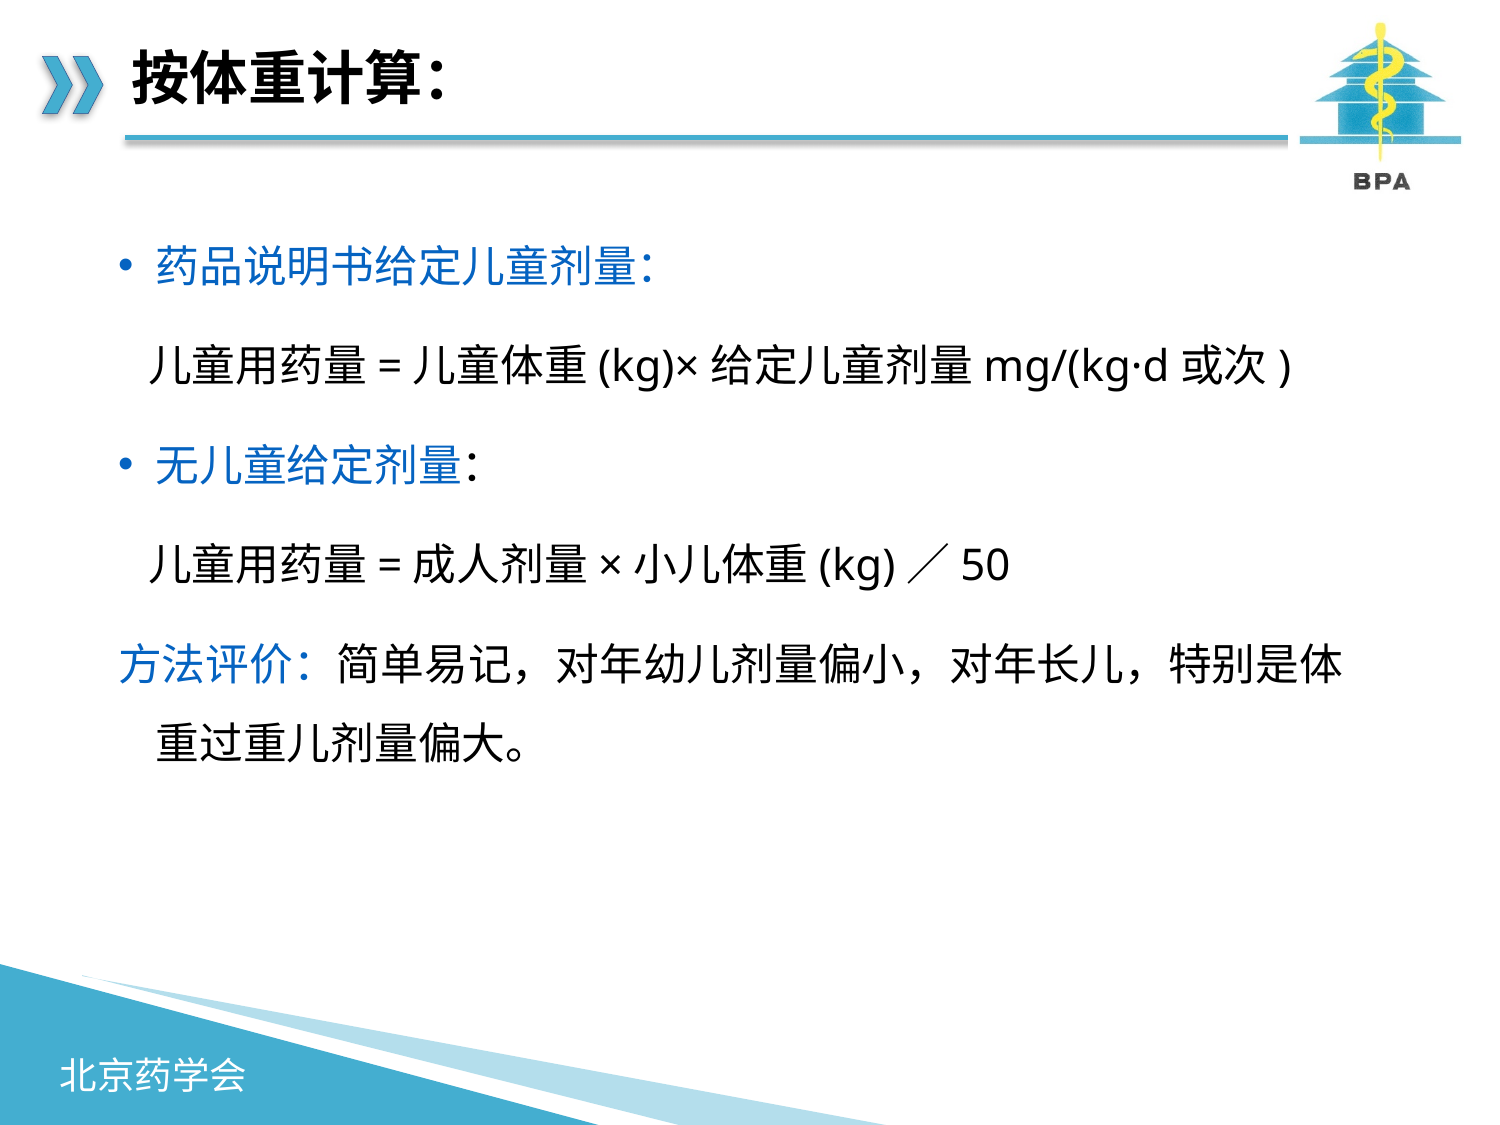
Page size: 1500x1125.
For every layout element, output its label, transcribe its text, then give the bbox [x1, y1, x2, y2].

title 按体重计算： [116, 33, 1263, 132]
picture [1288, 15, 1476, 194]
list 药品说明书给定儿童剂量： 儿童用药量=儿童体重(kg)×给定儿童剂量mg/(kg·d或次) 无儿童给定剂量： 儿童用药量=成人剂量×小儿体重(kg)／50 方法评价：简单易记，对年幼儿剂量偏小，对年长儿，特别是体重过重儿剂量偏大。 [103, 204, 1397, 963]
